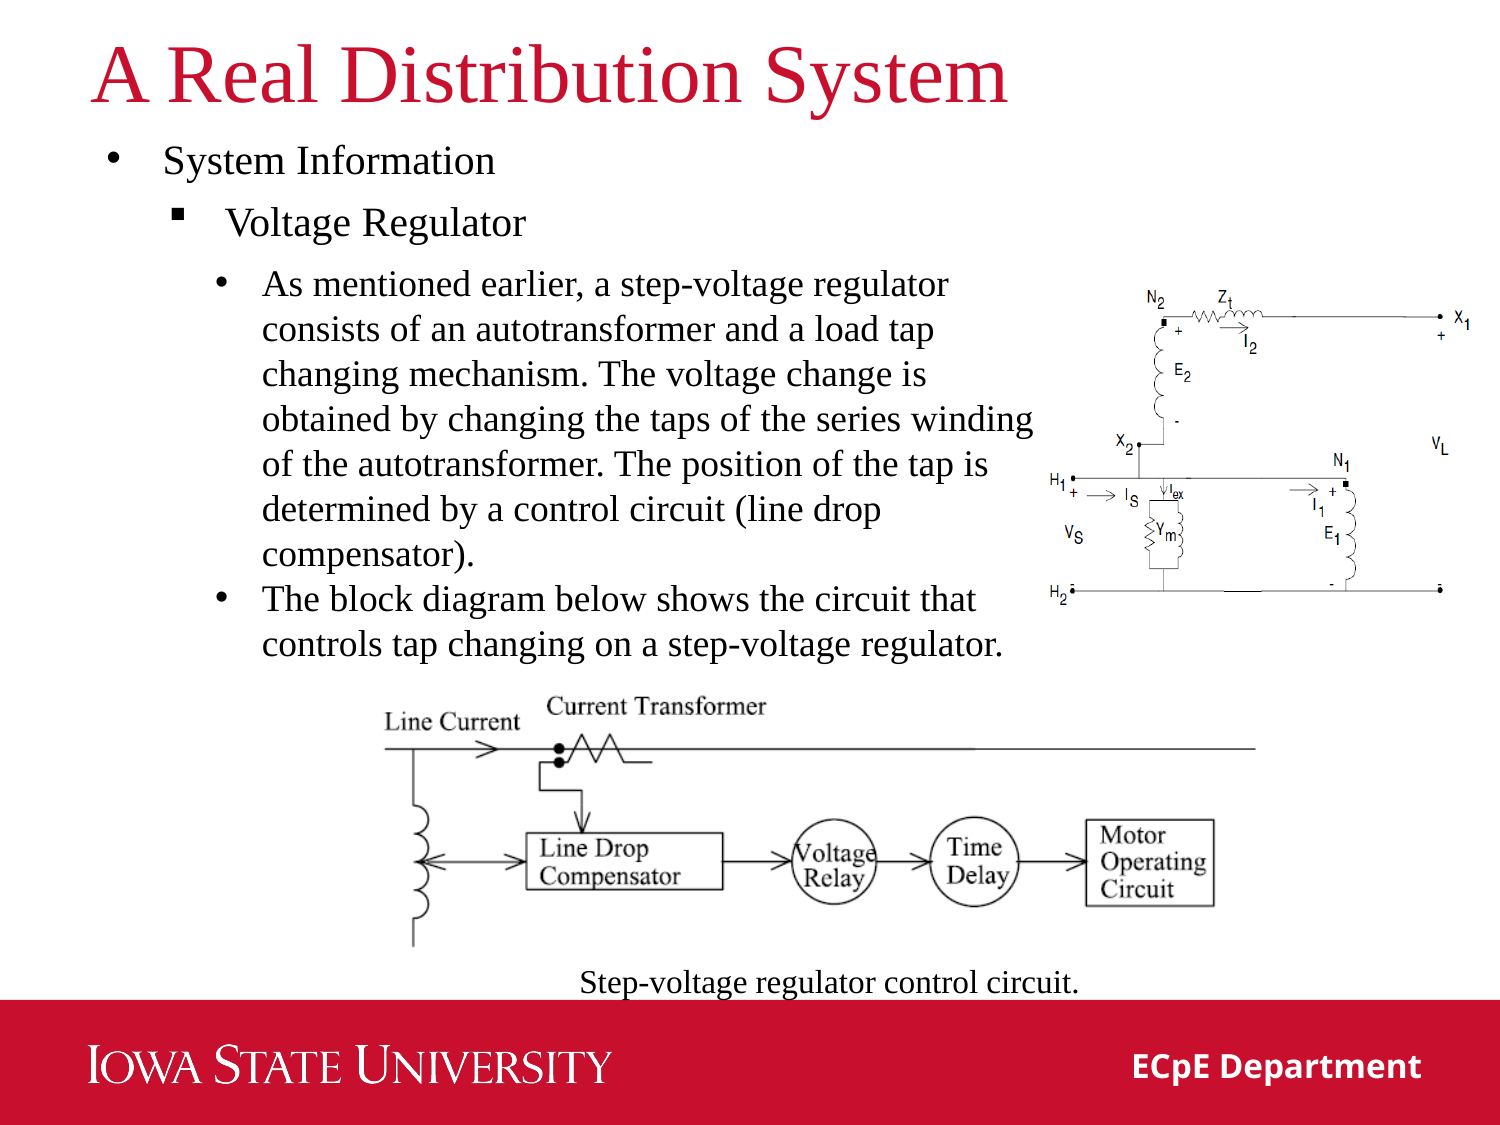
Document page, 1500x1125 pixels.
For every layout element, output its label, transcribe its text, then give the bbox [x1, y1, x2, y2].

text_box As mentioned earlier, a step-voltage regulator consists of an autotransformer and a load tap changing mechanism. The voltage change is obtained by changing the taps of the series winding of the autotransformer. The position of the tap is determined by a control circuit (line drop compensator). The block diagram below shows the circuit that controls tap changing on a step-voltage regulator. [200, 251, 1063, 671]
text_box Voltage Regulator [153, 187, 542, 253]
list ECpE Department [1037, 1037, 1438, 1101]
text_box Step-voltage regulator control circuit. [564, 952, 1315, 1008]
text_box System Information [91, 125, 1038, 190]
picture [361, 675, 1275, 959]
picture [87, 1044, 613, 1088]
picture [1037, 271, 1487, 618]
title A Real Distribution System [75, 24, 1351, 113]
